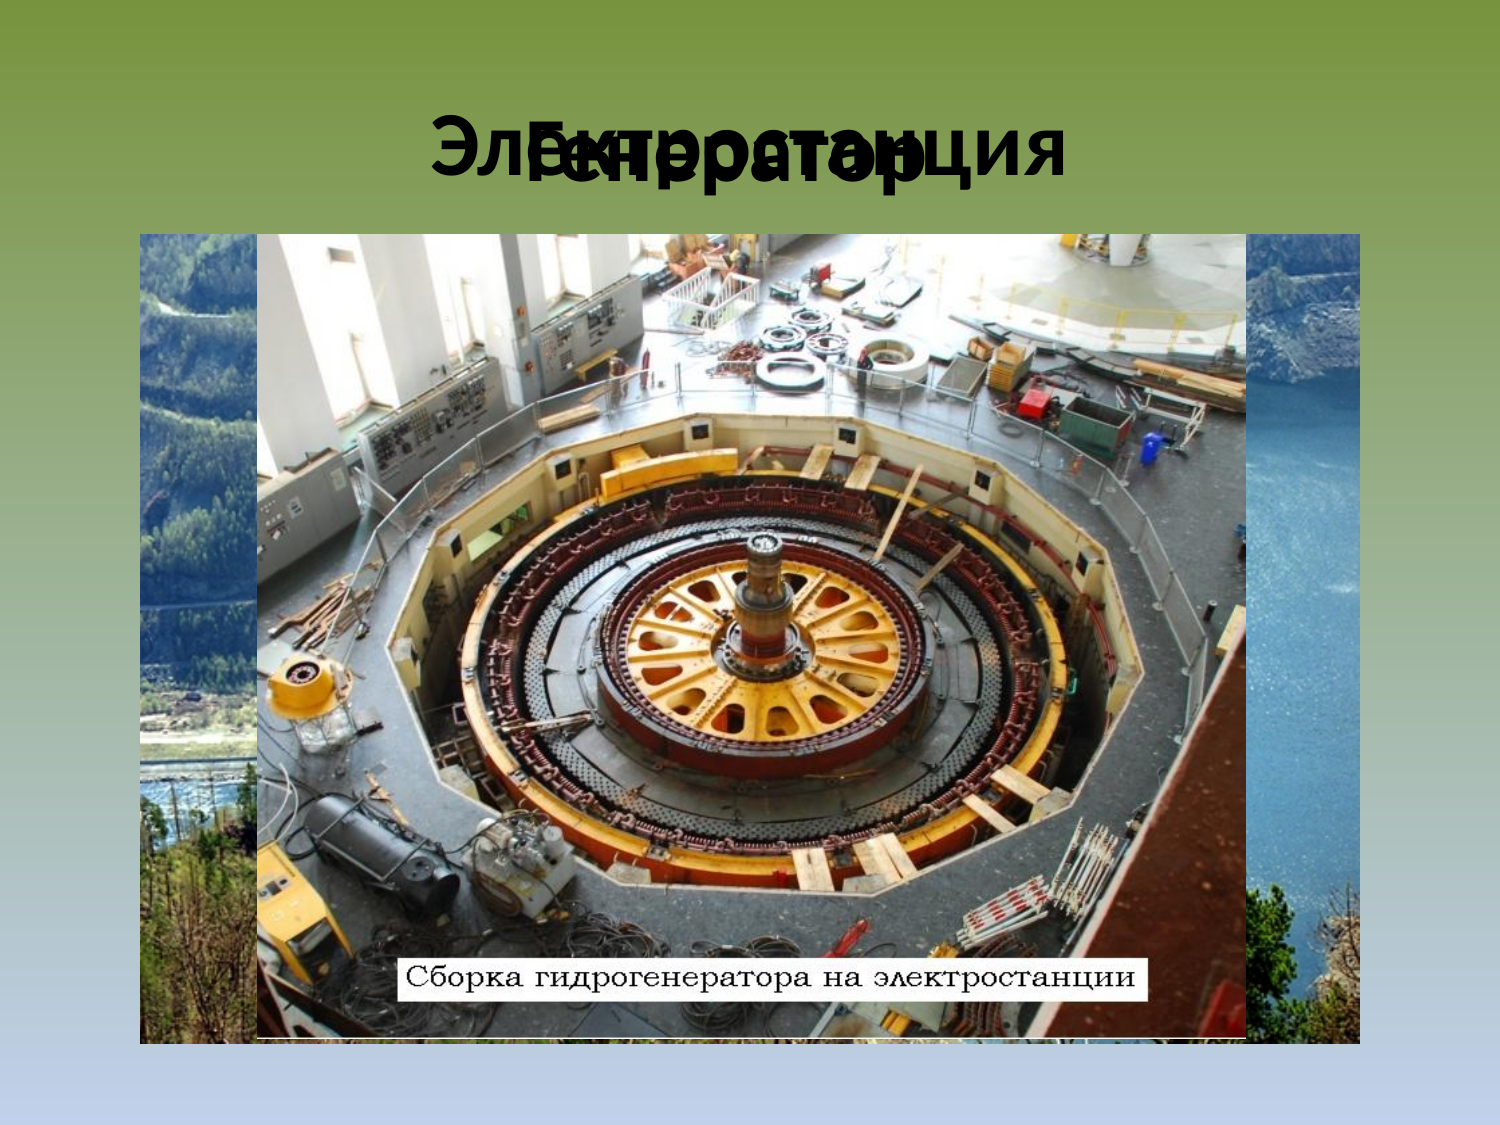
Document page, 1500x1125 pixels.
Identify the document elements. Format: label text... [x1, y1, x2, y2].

picture [140, 234, 1360, 1044]
text_box Генератор [316, 81, 1137, 207]
title Электростанция [75, 45, 1425, 233]
